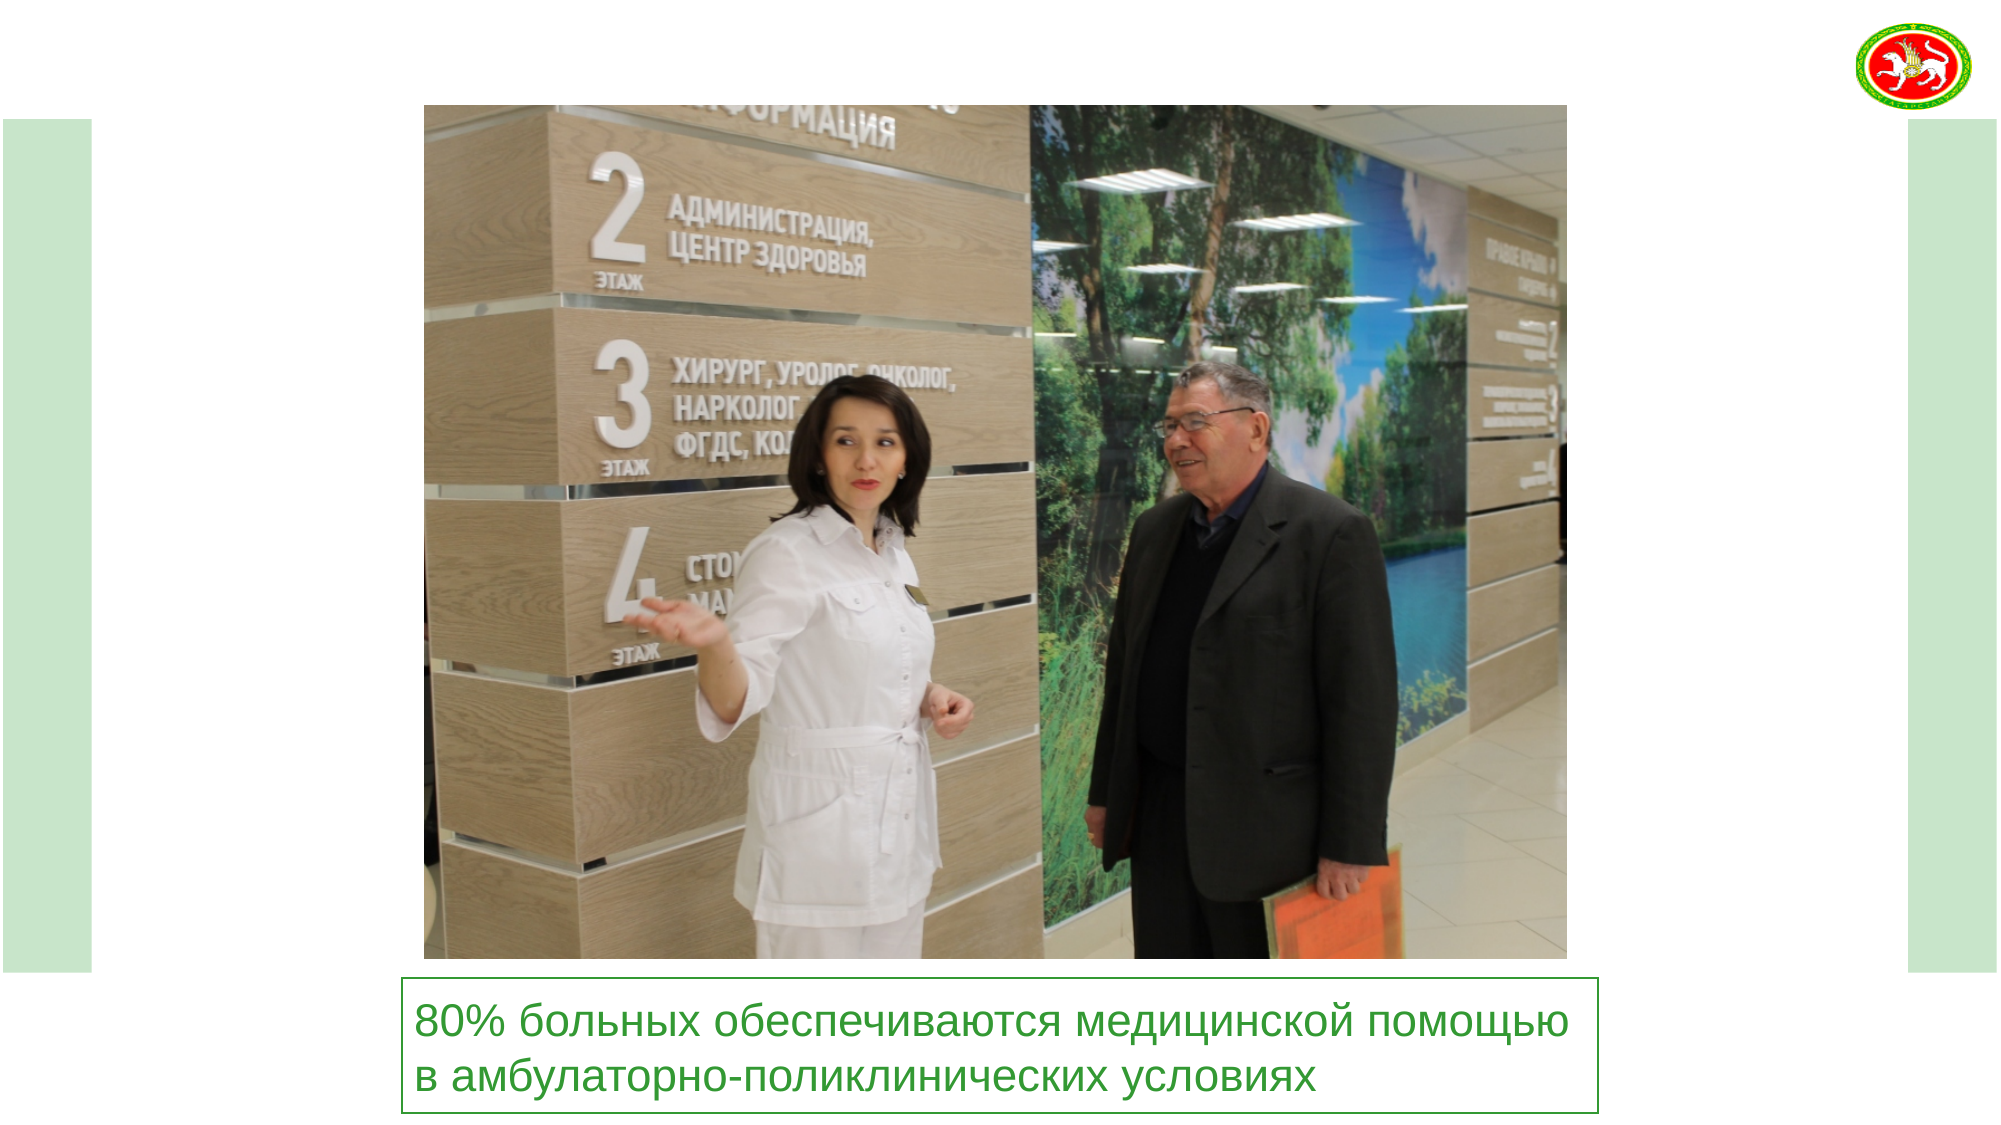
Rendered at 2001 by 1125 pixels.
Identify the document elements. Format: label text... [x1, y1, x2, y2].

text_box 80% больных обеспечиваются медицинской помощью в амбулаторно-поликлинических условиях [402, 978, 1598, 1114]
text_box [1906, 117, 1999, 975]
picture [423, 105, 1567, 959]
text_box [1, 117, 94, 975]
picture [1855, 23, 1972, 110]
